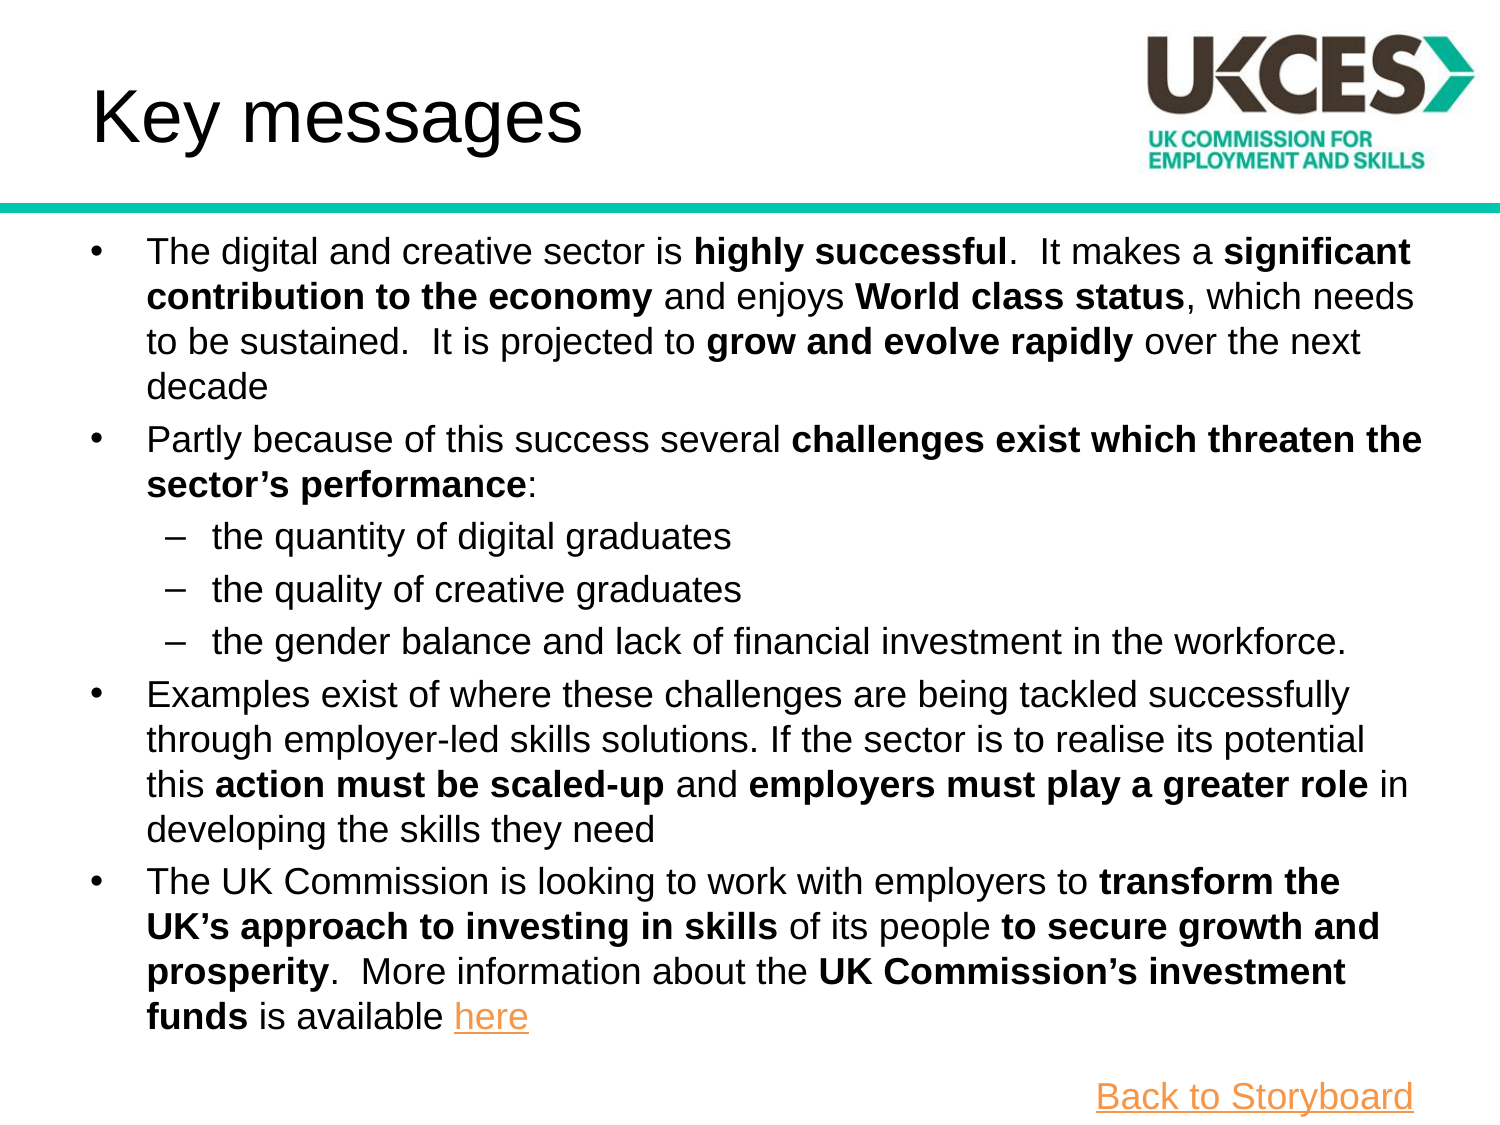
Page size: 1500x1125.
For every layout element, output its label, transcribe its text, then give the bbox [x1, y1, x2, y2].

title Key messages [76, 18, 1116, 207]
text_box Back to Storyboard [1009, 1064, 1500, 1125]
picture [1139, 31, 1480, 174]
list The digital and creative sector is highly successful. It makes a significant contribution to the economy and enjoys World class status, which needs to be sustained. It is projected to grow and evolve rapidly over the next decade Partly because of this success several challenges exist which threaten the sector’s performance: the quantity of digital graduates the quality of creative graduates the gender balance and lack of financial investment in the workforce. Examples exist of where these challenges are being tackled successfully through employer-led skills solutions. If the sector is to realise its potential this action must be scaled-up and employers must play a greater role in developing the skills they need The UK Commission is looking to work with employers to transform the UK’s approach to investing in skills of its people to secure growth and prosperity. More information about the UK Commission’s investment funds is available here [74, 219, 1448, 1125]
